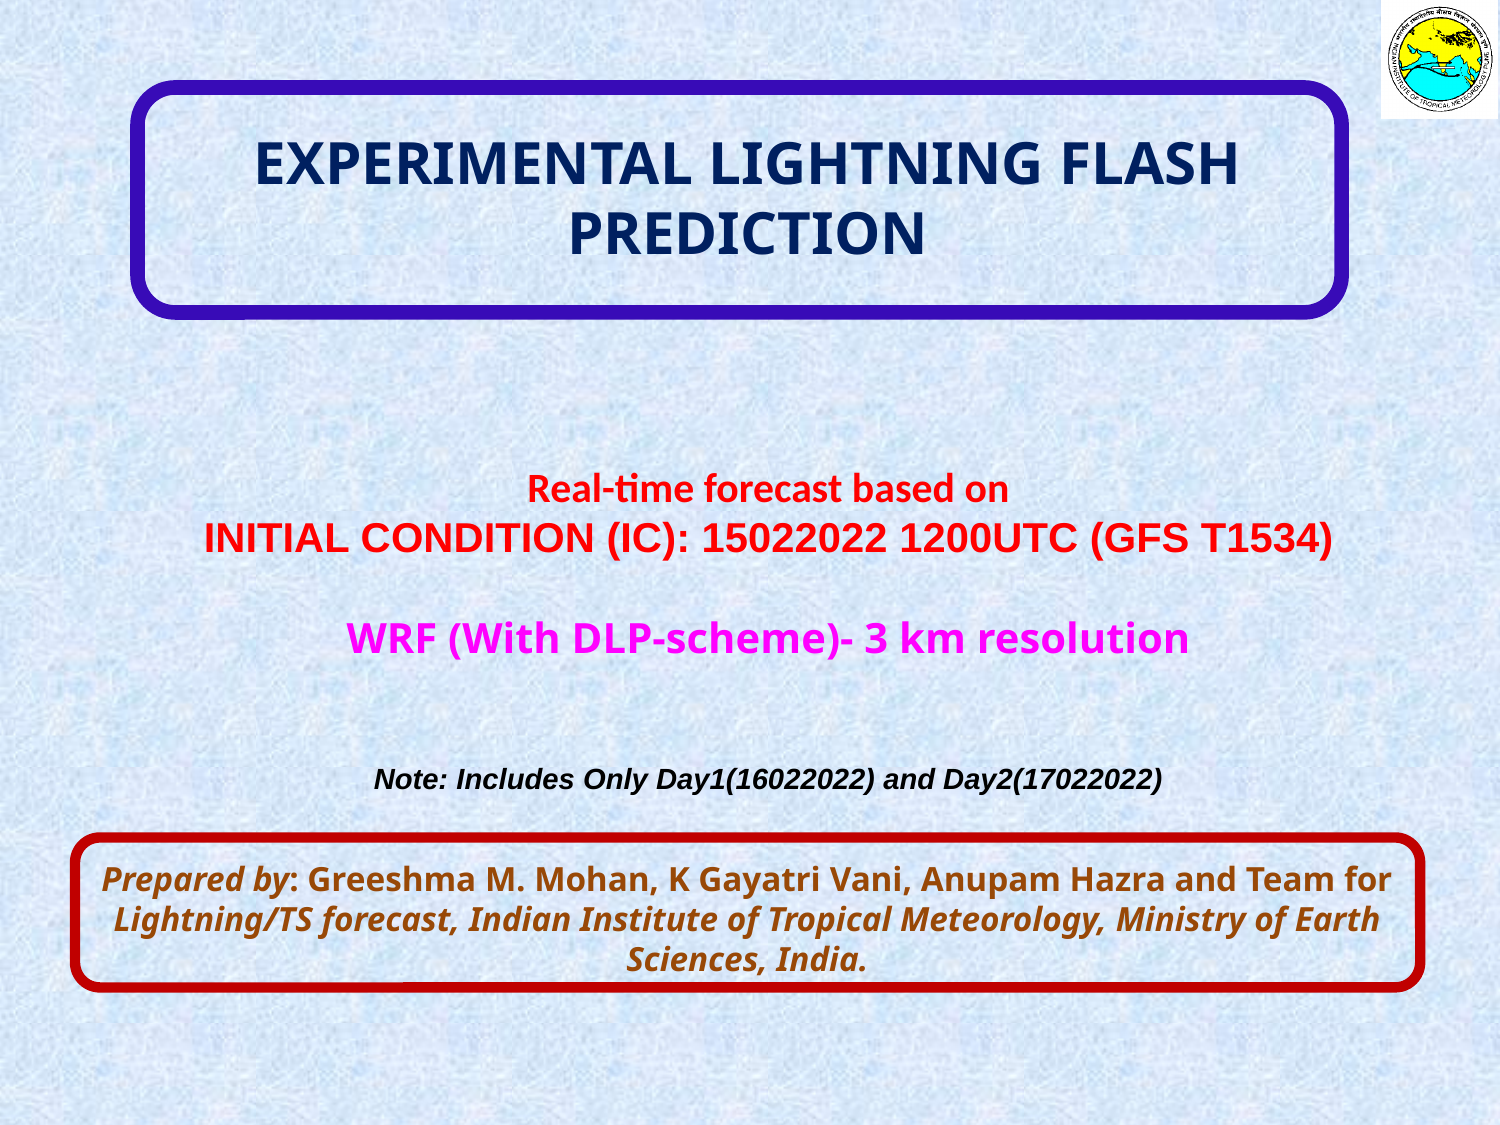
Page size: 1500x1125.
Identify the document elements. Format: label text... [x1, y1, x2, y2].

text_box Note: Includes Only Day1(16022022) and Day2(17022022) [87, 752, 1458, 803]
picture [0, 0, 1500, 1125]
text_box Real-time forecast based on INITIAL CONDITION (IC): 15022022 1200UTC (GFS T1534) WRF (With DLP-scheme)- 3 km resolution [87, 453, 1450, 669]
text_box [62, 837, 1433, 988]
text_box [137, 87, 1357, 313]
